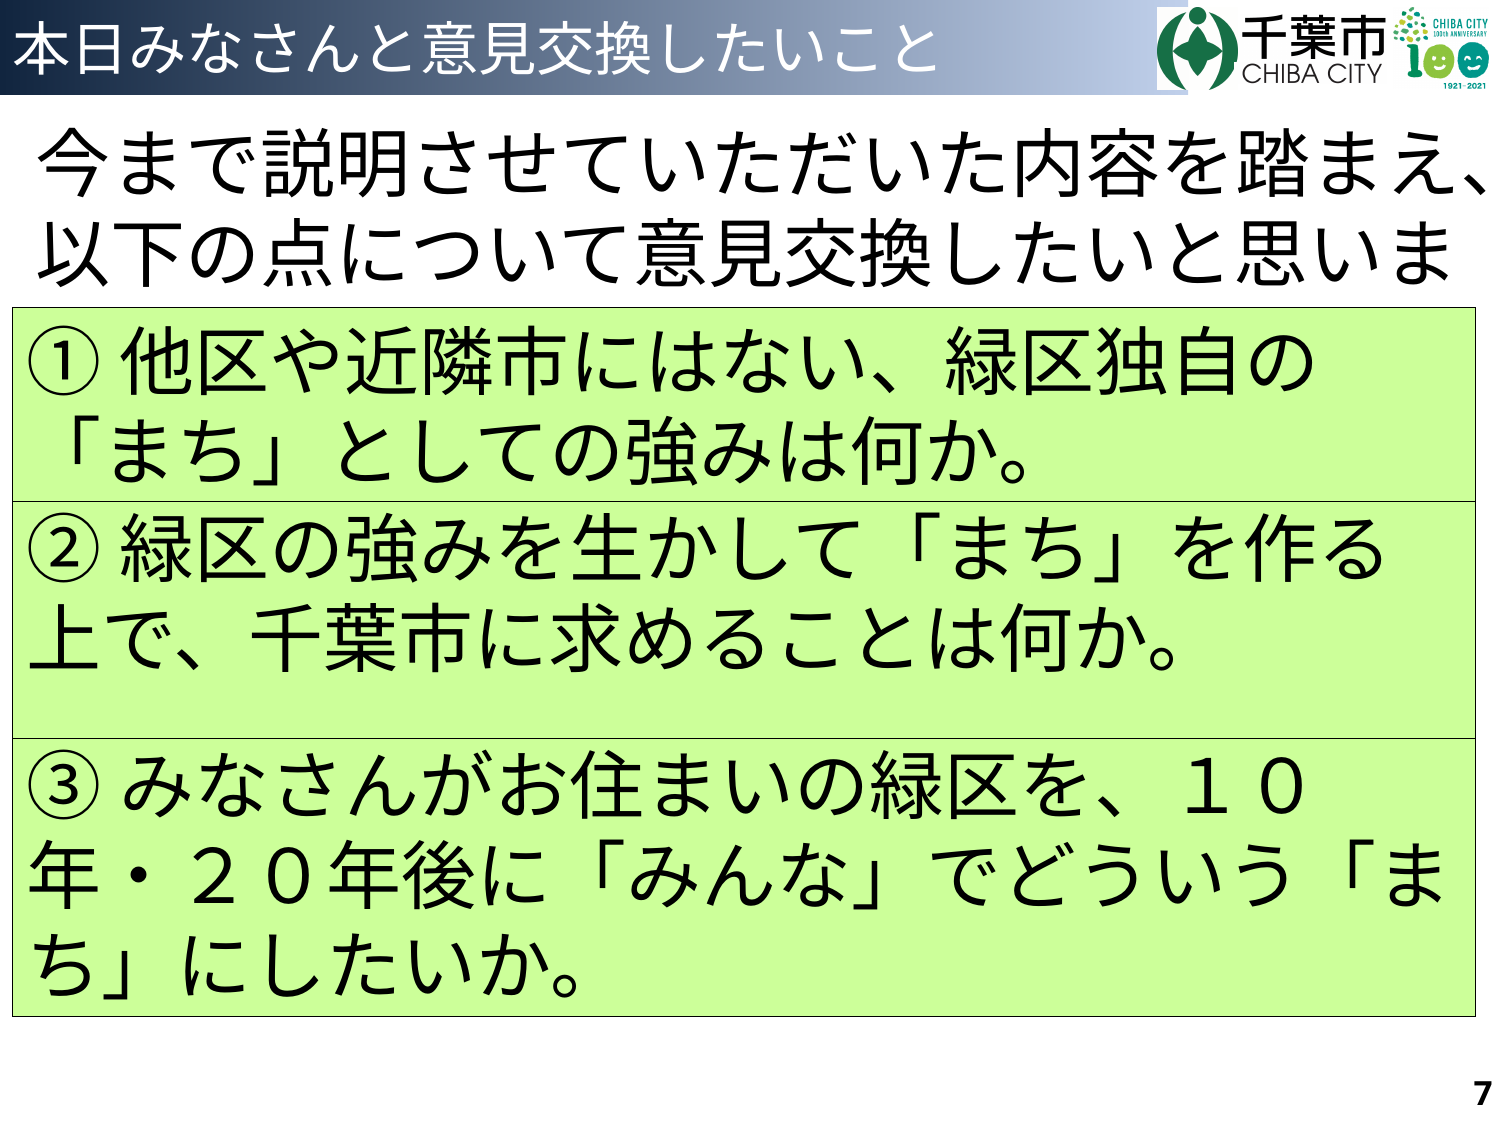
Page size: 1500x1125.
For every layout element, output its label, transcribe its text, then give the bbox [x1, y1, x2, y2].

text_box [1, 0, 1211, 90]
text_box 今まで説明させていただいた内容を踏まえ、以下の点について意見交換したいと思います。 [20, 109, 1480, 394]
text_box ②緑区の強みを生かして「まち」を作る上で、千葉市に求めることは何か。 [12, 502, 1476, 739]
slide_number 7 [1157, 1065, 1500, 1125]
text_box ①他区や近隣市にはない、緑区独自の「まち」としての強みは何か。 [12, 307, 1476, 502]
text_box ③みなさんがお住まいの緑区を、１０年・２０年後に「みんな」でどういう「まち」にしたいか。 [12, 739, 1476, 1017]
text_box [1157, 6, 1489, 90]
text_box 本日みなさんと意見交換したいこと [0, 0, 1157, 97]
